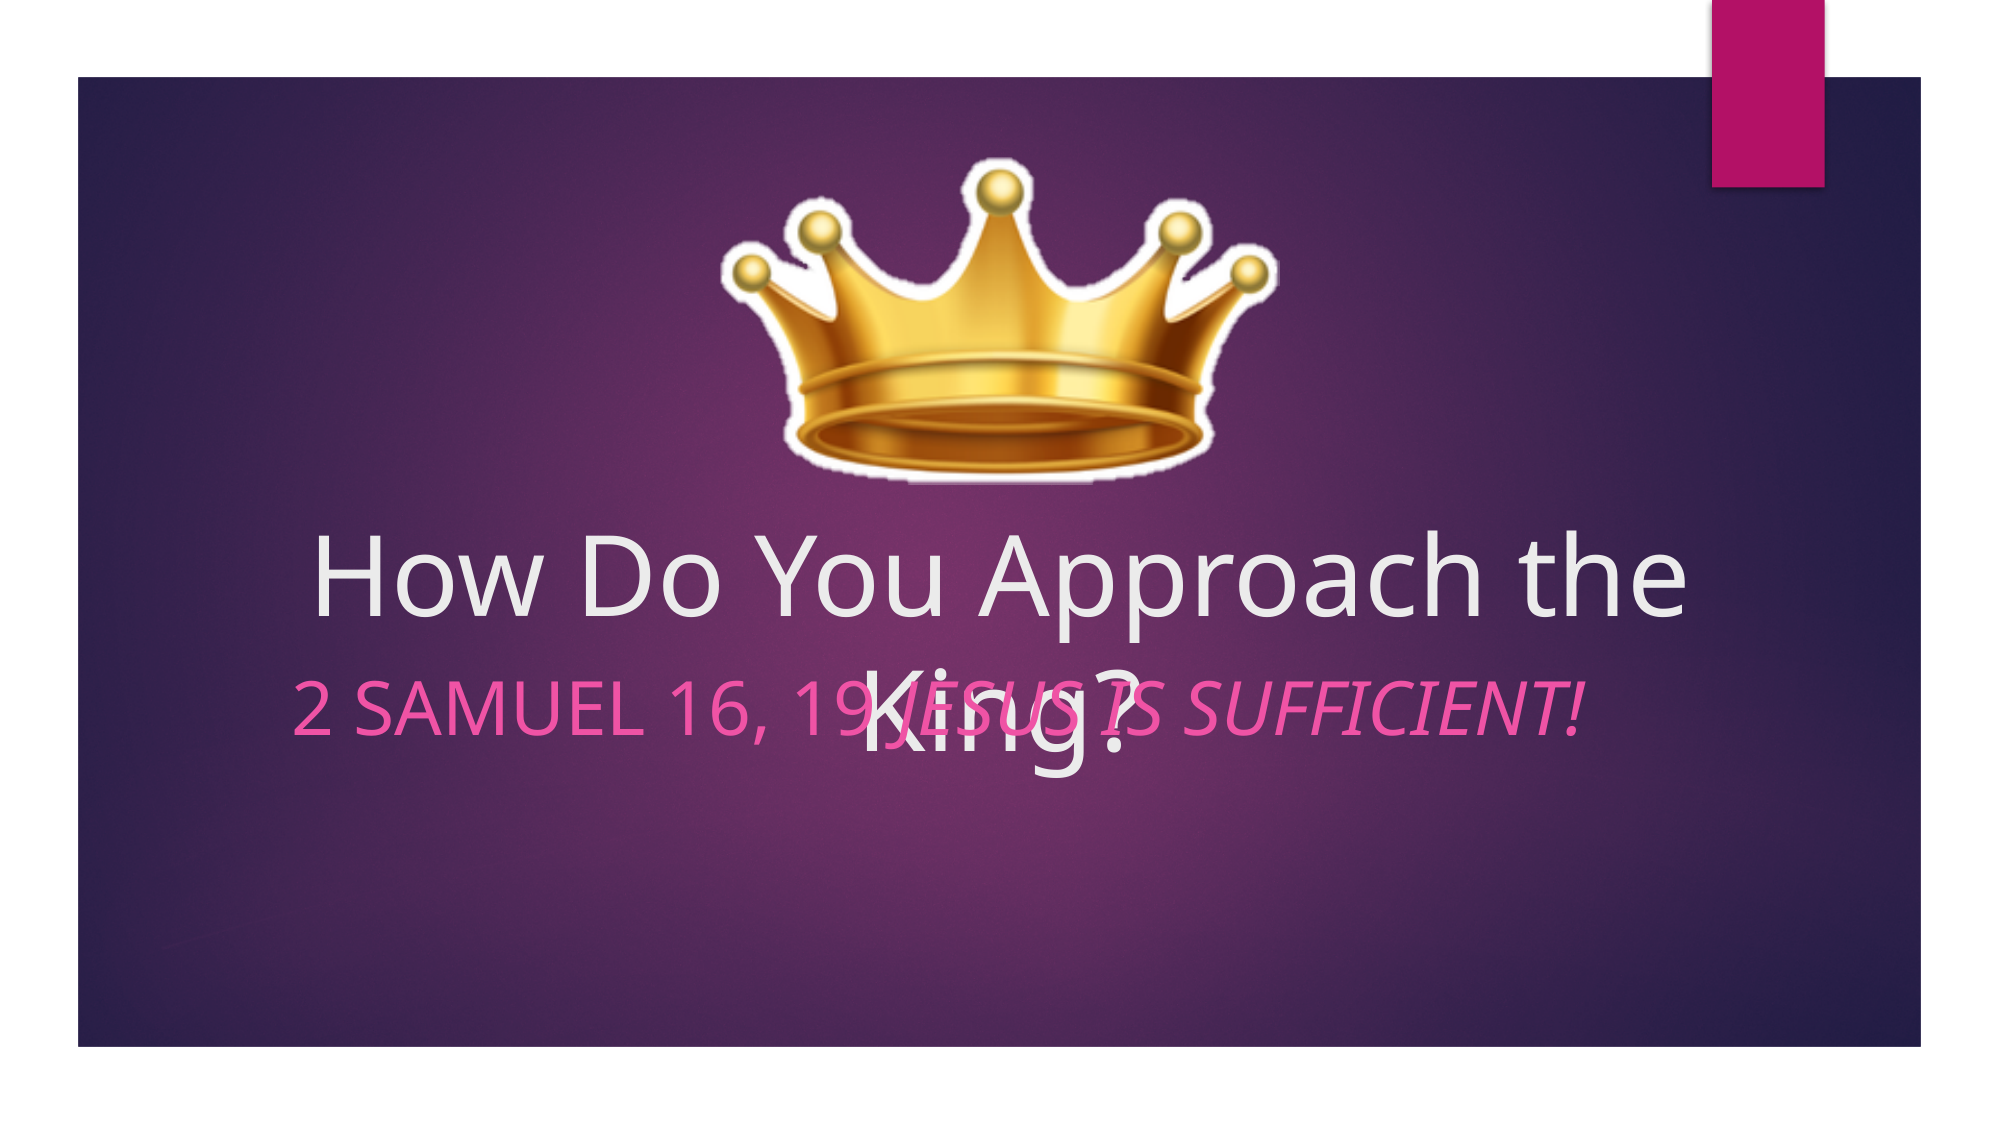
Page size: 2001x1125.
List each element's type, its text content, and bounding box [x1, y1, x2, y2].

picture [719, 157, 1281, 485]
title How Do You Approach the King? [160, 496, 1840, 715]
subtitle 2 Samuel 16, 19 Jesus is Sufficient! [276, 653, 1724, 795]
